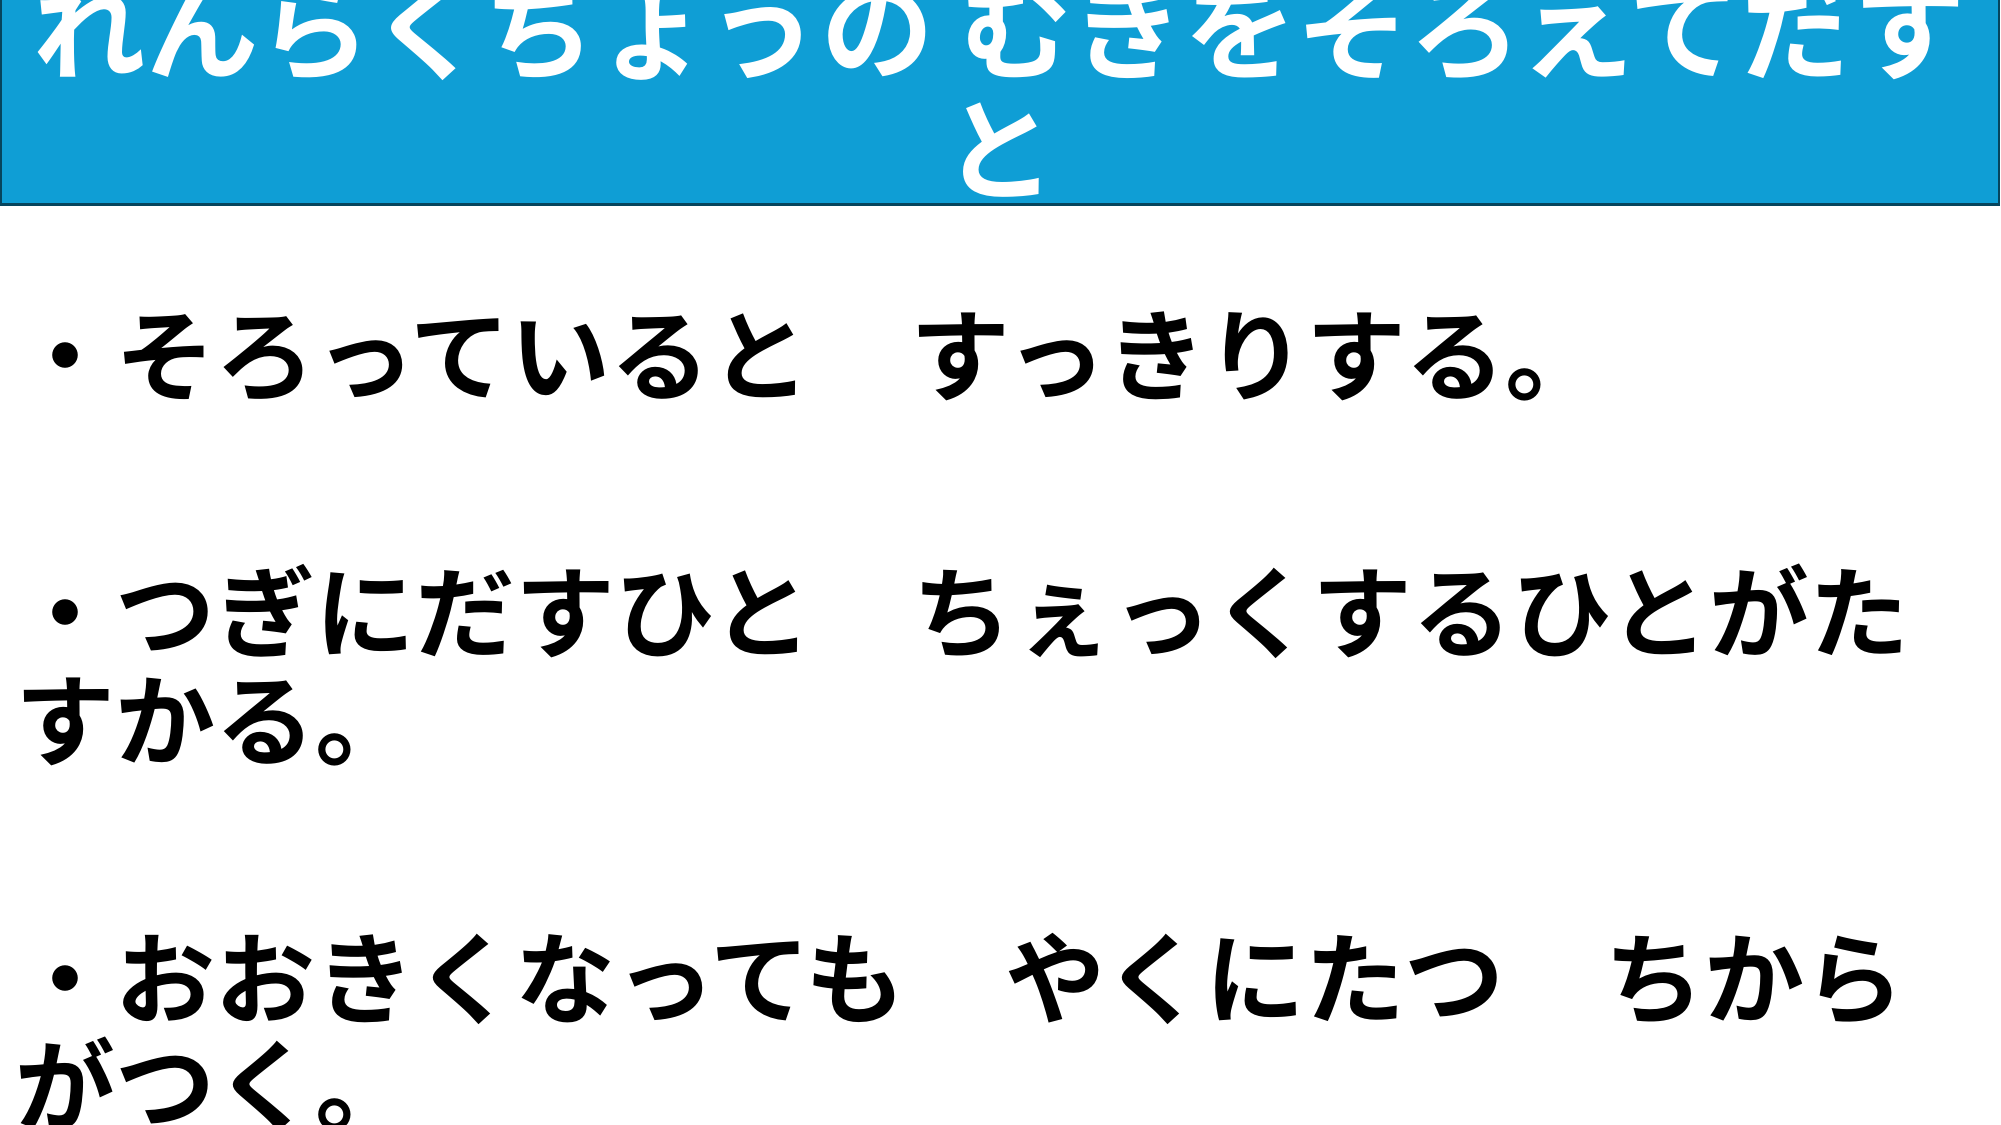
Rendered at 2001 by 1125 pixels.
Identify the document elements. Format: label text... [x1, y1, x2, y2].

title れんらくちょうの むきをそろえてだすと [0, 0, 2000, 206]
list ・そろっていると すっきりする。 ・つぎにだすひと ちぇっくするひとがたすかる。 ・おおきくなっても やくにたつ ちからがつく。 [0, 299, 2000, 1095]
